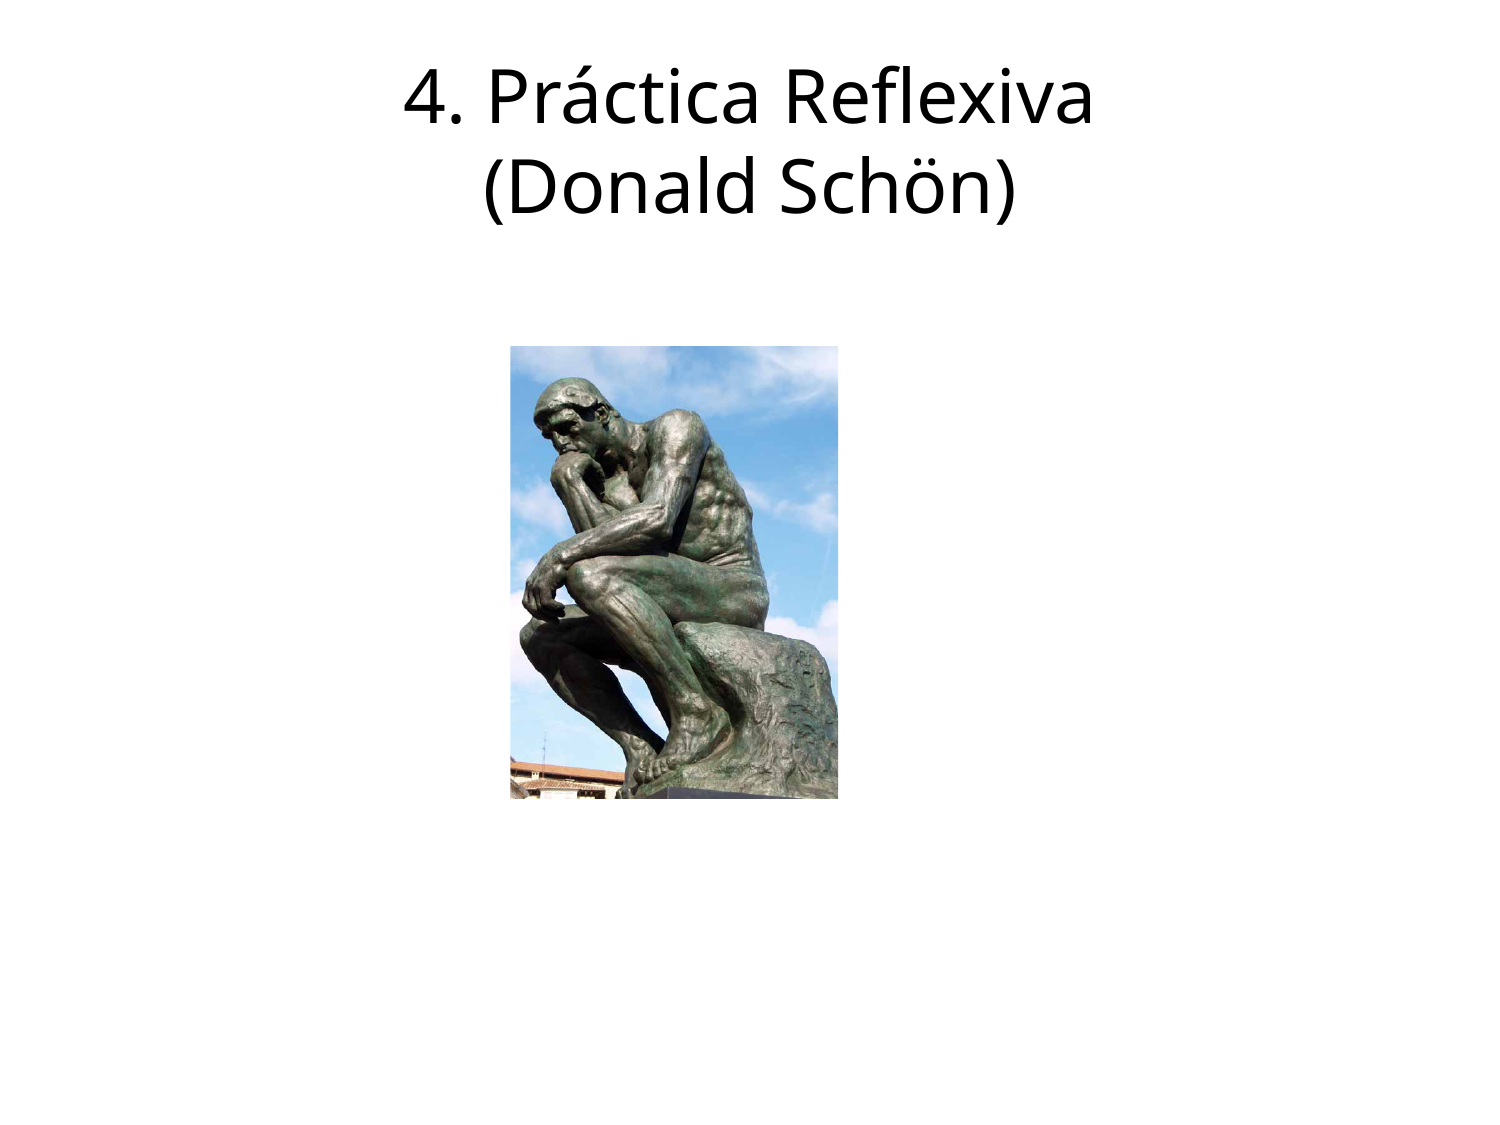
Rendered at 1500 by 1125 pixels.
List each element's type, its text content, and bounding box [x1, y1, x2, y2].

title 4. Práctica Reflexiva (Donald Schön) [75, 45, 1425, 233]
picture [510, 346, 839, 800]
